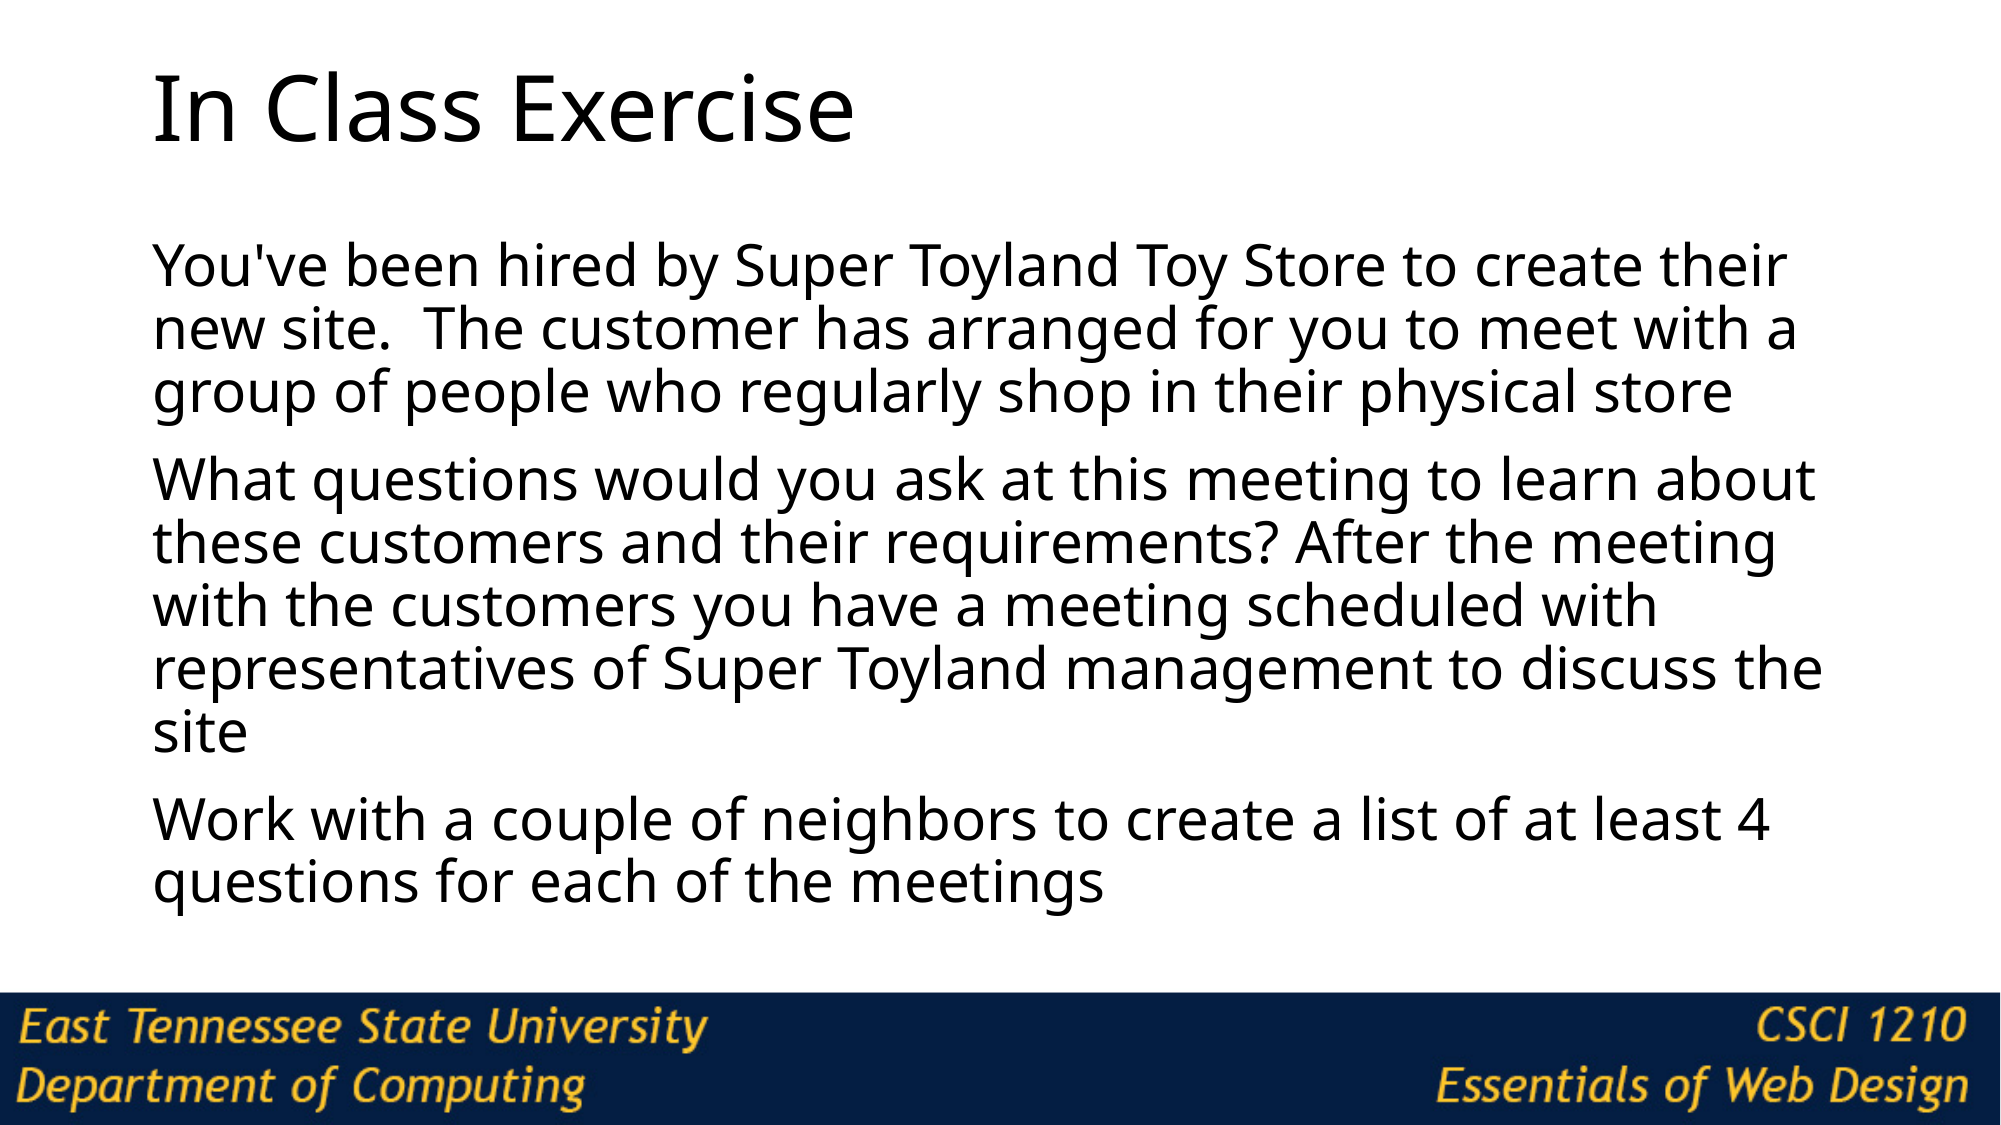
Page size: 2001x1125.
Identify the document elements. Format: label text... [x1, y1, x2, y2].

title In Class Exercise [137, 3, 1863, 221]
list You've been hired by Super Toyland Toy Store to create their new site. The customer has arranged for you to meet with a group of people who regularly shop in their physical store What questions would you ask at this meeting to learn about these customers and their requirements? After the meeting with the customers you have a meeting scheduled with representatives of Super Toyland management to discuss the site Work with a couple of neighbors to create a list of at least 4 questions for each of the meetings [137, 228, 1863, 943]
picture [0, 0, 2001, 1125]
